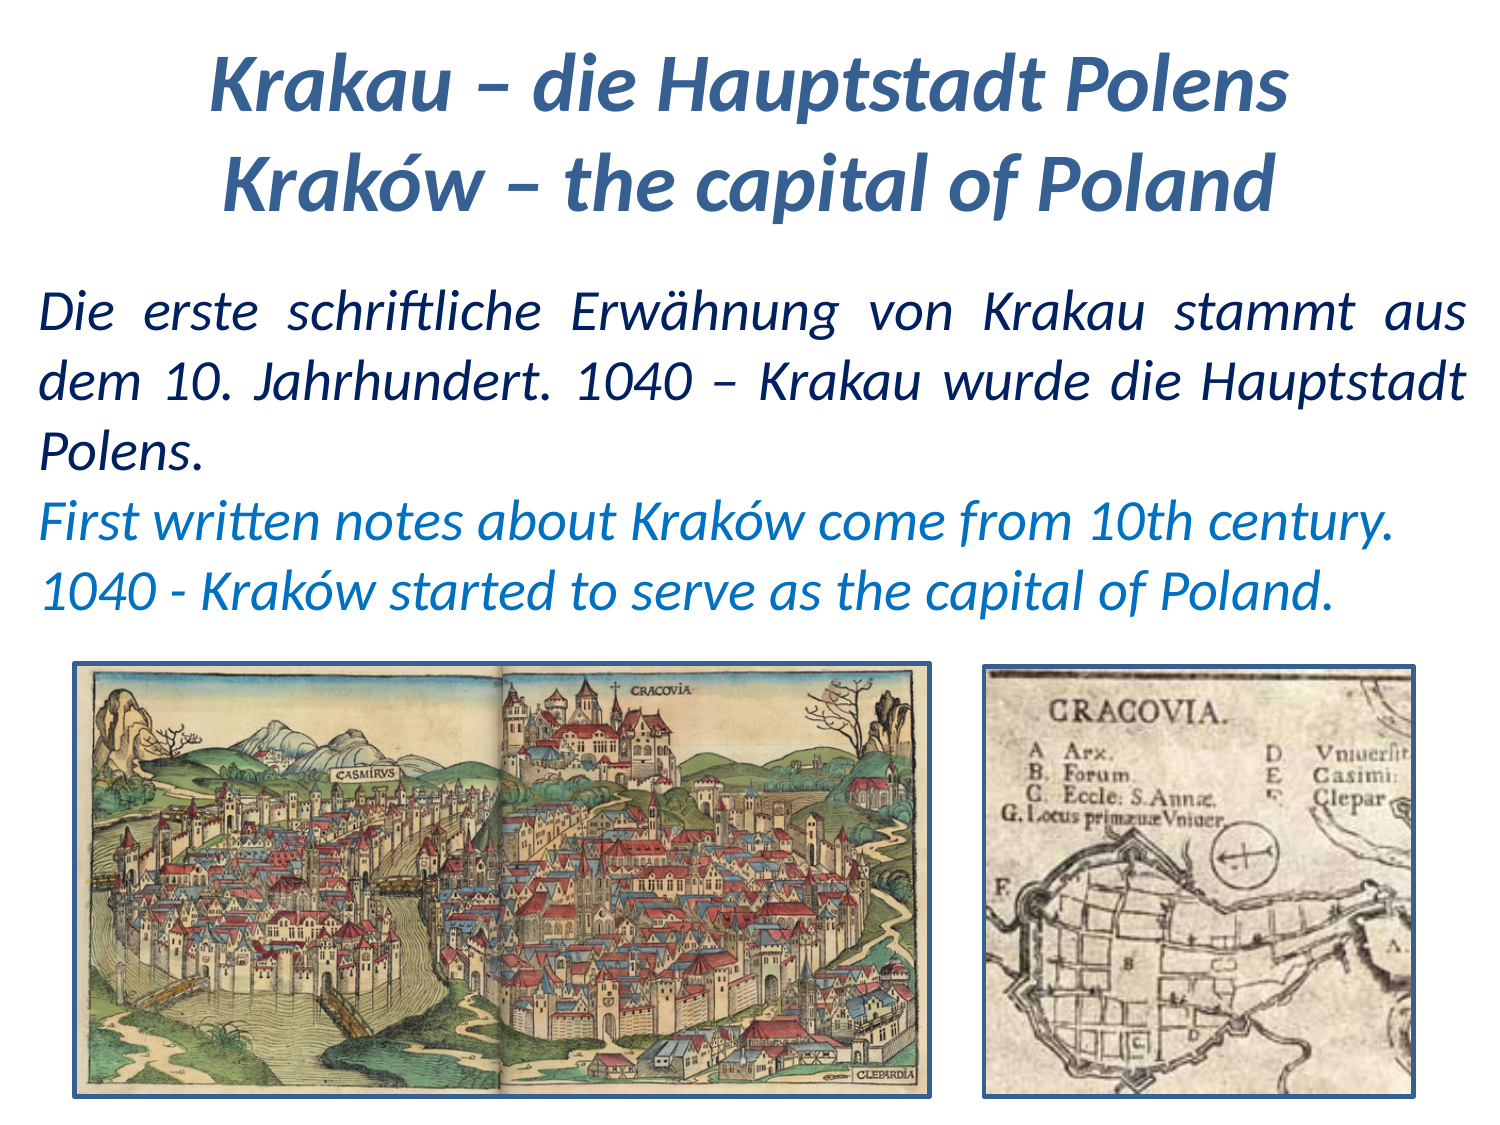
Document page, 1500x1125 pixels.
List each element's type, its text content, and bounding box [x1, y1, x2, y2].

title Krakau – die Hauptstadt Polens Kraków – the capital of Poland [0, 0, 1500, 256]
text_box Die erste schriftliche Erwähnung von Krakau stammt aus dem 10. Jahrhundert. 1040 – Krakau wurde die Hauptstadt Polens. First written notes about Kraków come from 10th century. 1040 - Kraków started to serve as the capital of Poland. [23, 264, 1483, 630]
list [76, 665, 928, 1095]
picture [985, 668, 1412, 1095]
